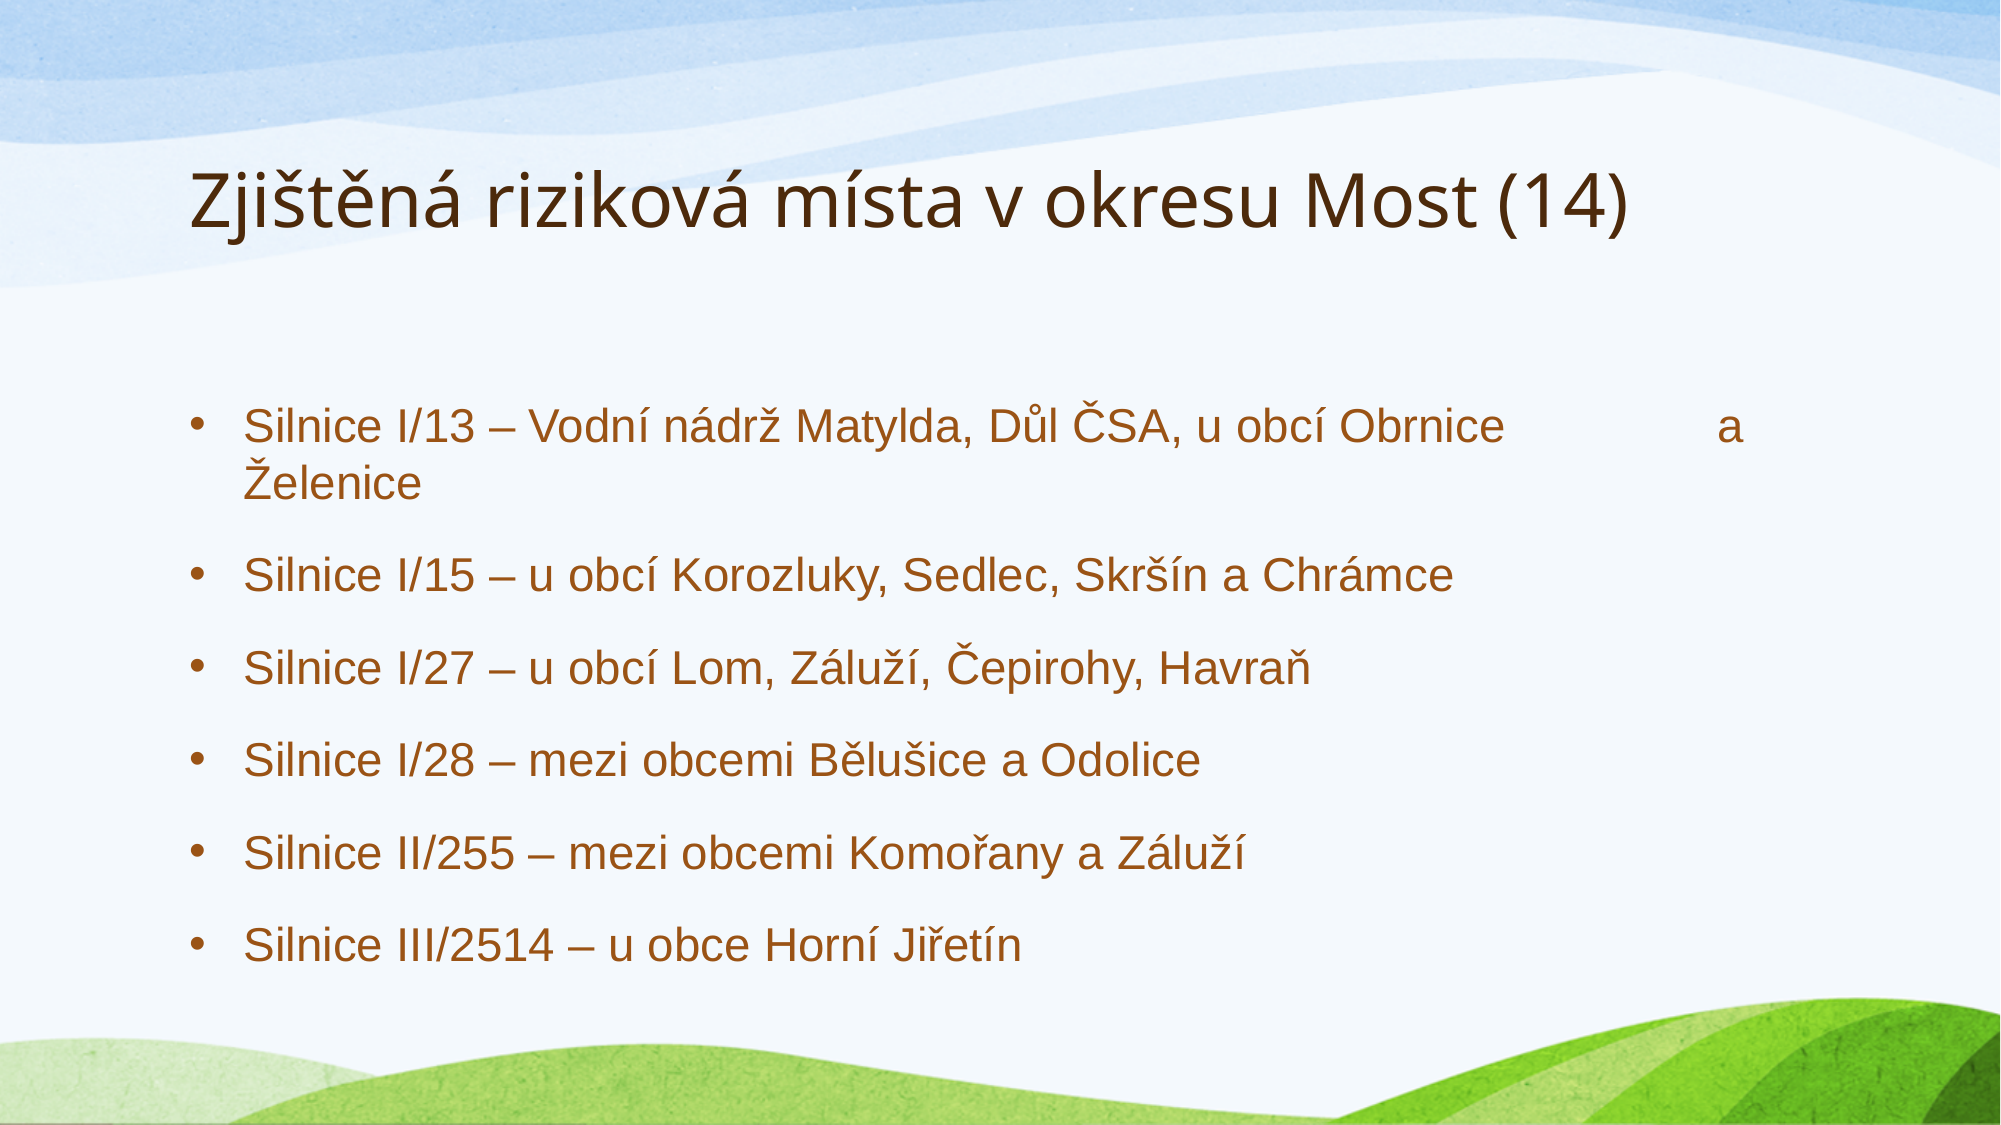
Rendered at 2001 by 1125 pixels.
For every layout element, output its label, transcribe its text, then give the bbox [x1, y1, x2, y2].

picture [0, 0, 2001, 1125]
title Zjištěná riziková místa v okresu Most (14) [174, 50, 1825, 250]
list Silnice I/13 – Vodní nádrž Matylda, Důl ČSA, u obcí Obrnice a Želenice Silnice I/15 – u obcí Korozluky, Sedlec, Skršín a Chrámce Silnice I/27 – u obcí Lom, Záluží, Čepirohy, Havraň Silnice I/28 – mezi obcemi Bělušice a Odolice Silnice II/255 – mezi obcemi Komořany a Záluží Silnice III/2514 – u obce Horní Jiřetín [174, 387, 1825, 982]
